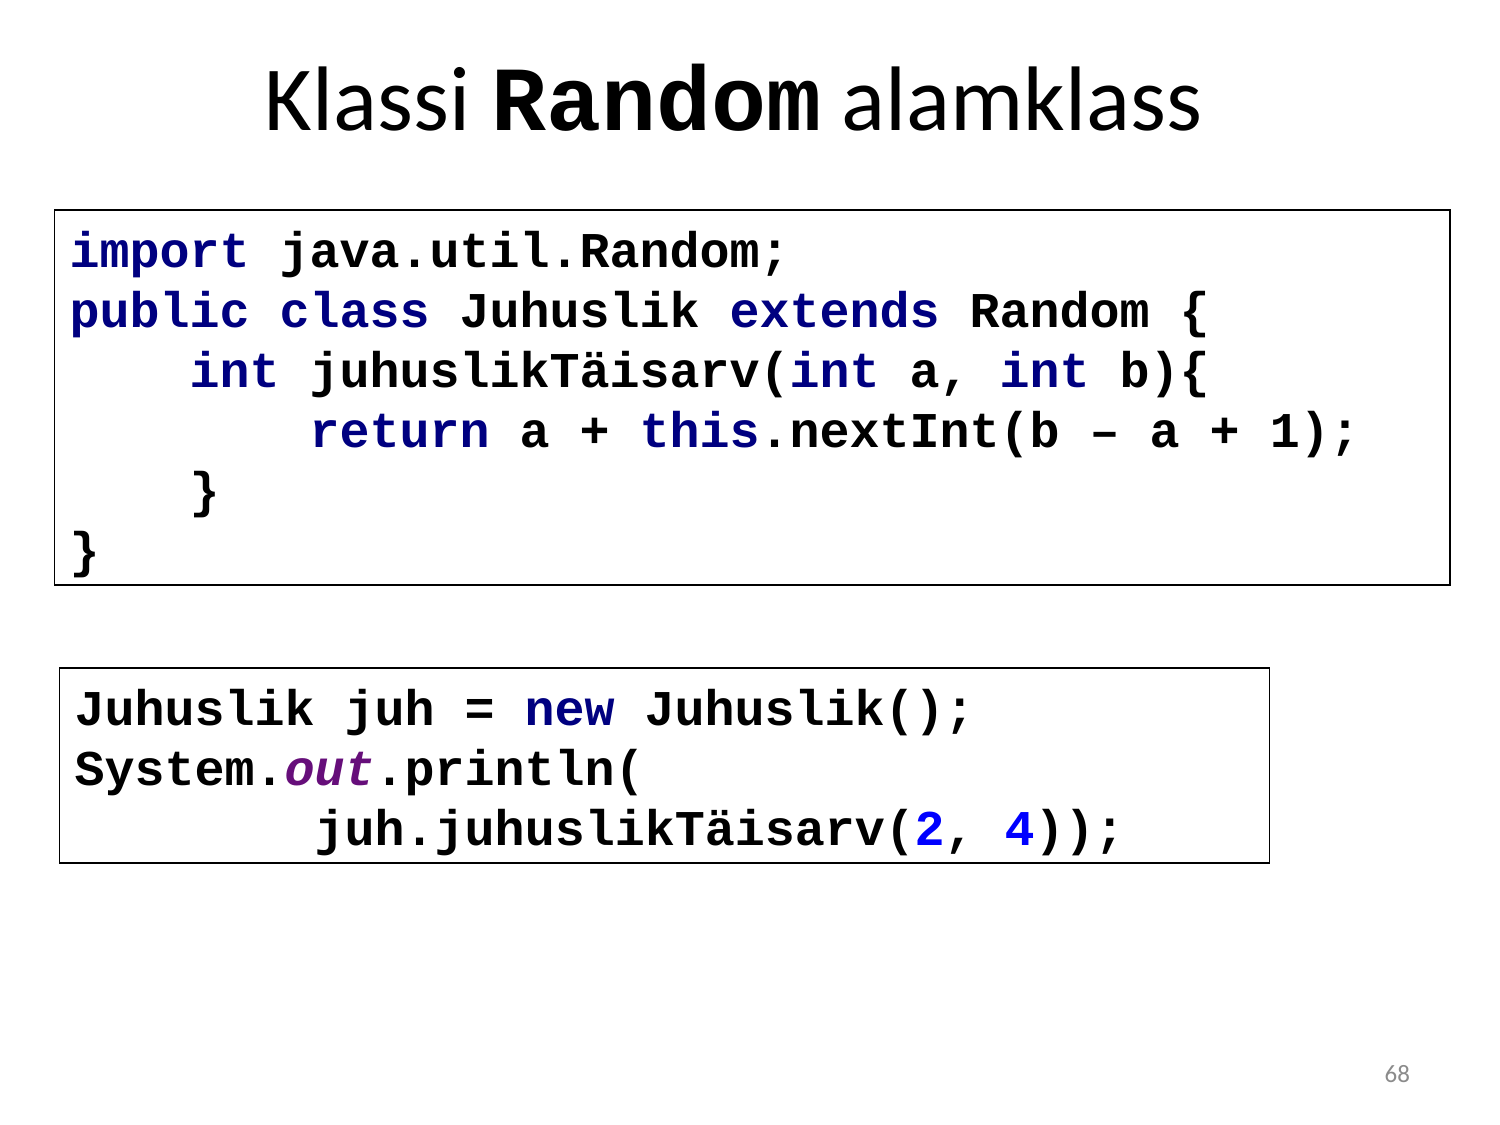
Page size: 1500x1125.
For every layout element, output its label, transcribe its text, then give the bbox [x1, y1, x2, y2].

text_box import java.util.Random; public class Juhuslik extends Random { int juhuslikTäisarv(int a, int b){ return a + this.nextInt(b – a + 1); } } [54, 209, 1450, 585]
text_box Juhuslik juh = new Juhuslik(); System.out.println( juh.juhuslikTäisarv(2, 4)); [59, 667, 1270, 863]
title Klassi Random alamklass [58, 0, 1409, 188]
slide_number 68 [1074, 1042, 1425, 1103]
